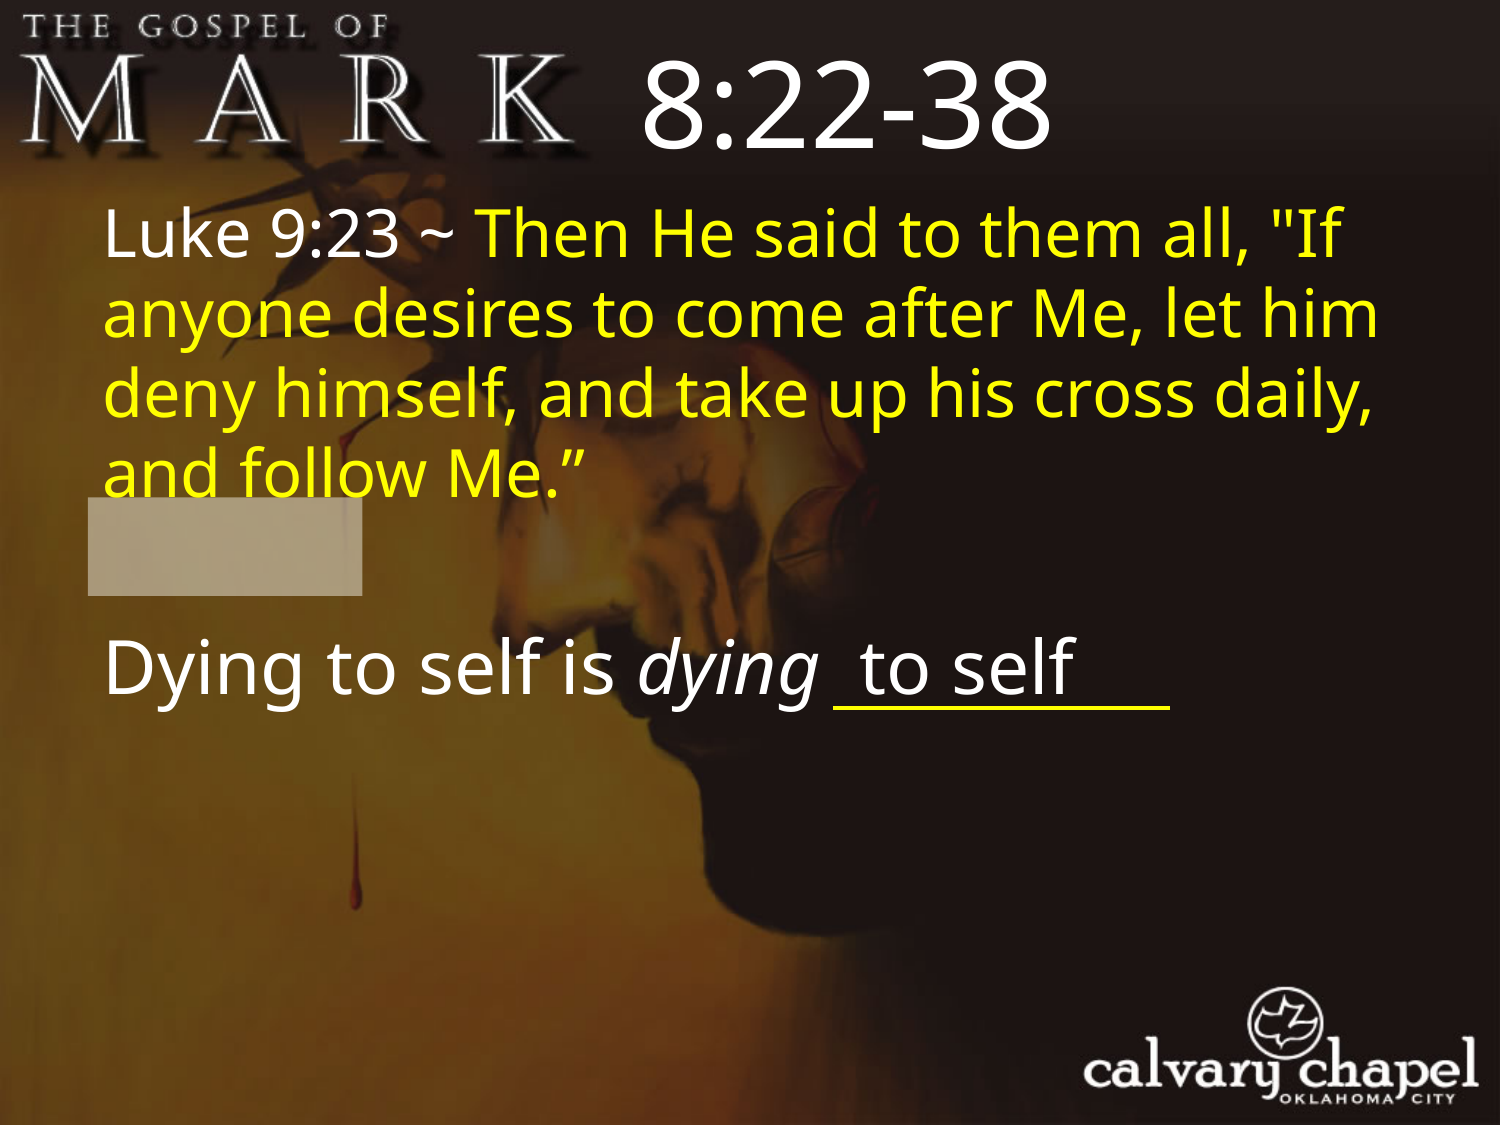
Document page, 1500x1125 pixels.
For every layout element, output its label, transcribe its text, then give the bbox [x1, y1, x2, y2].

picture [0, 0, 1500, 1125]
text_box Luke 9:23 ~ Then He said to them all, "If anyone desires to come after Me, let him deny himself, and take up his cross daily, and follow Me.” [87, 183, 1425, 519]
text_box [86, 495, 364, 598]
text_box Dying to self is dying to self [87, 612, 1425, 718]
text_box 8:22-38 [624, 20, 1425, 180]
